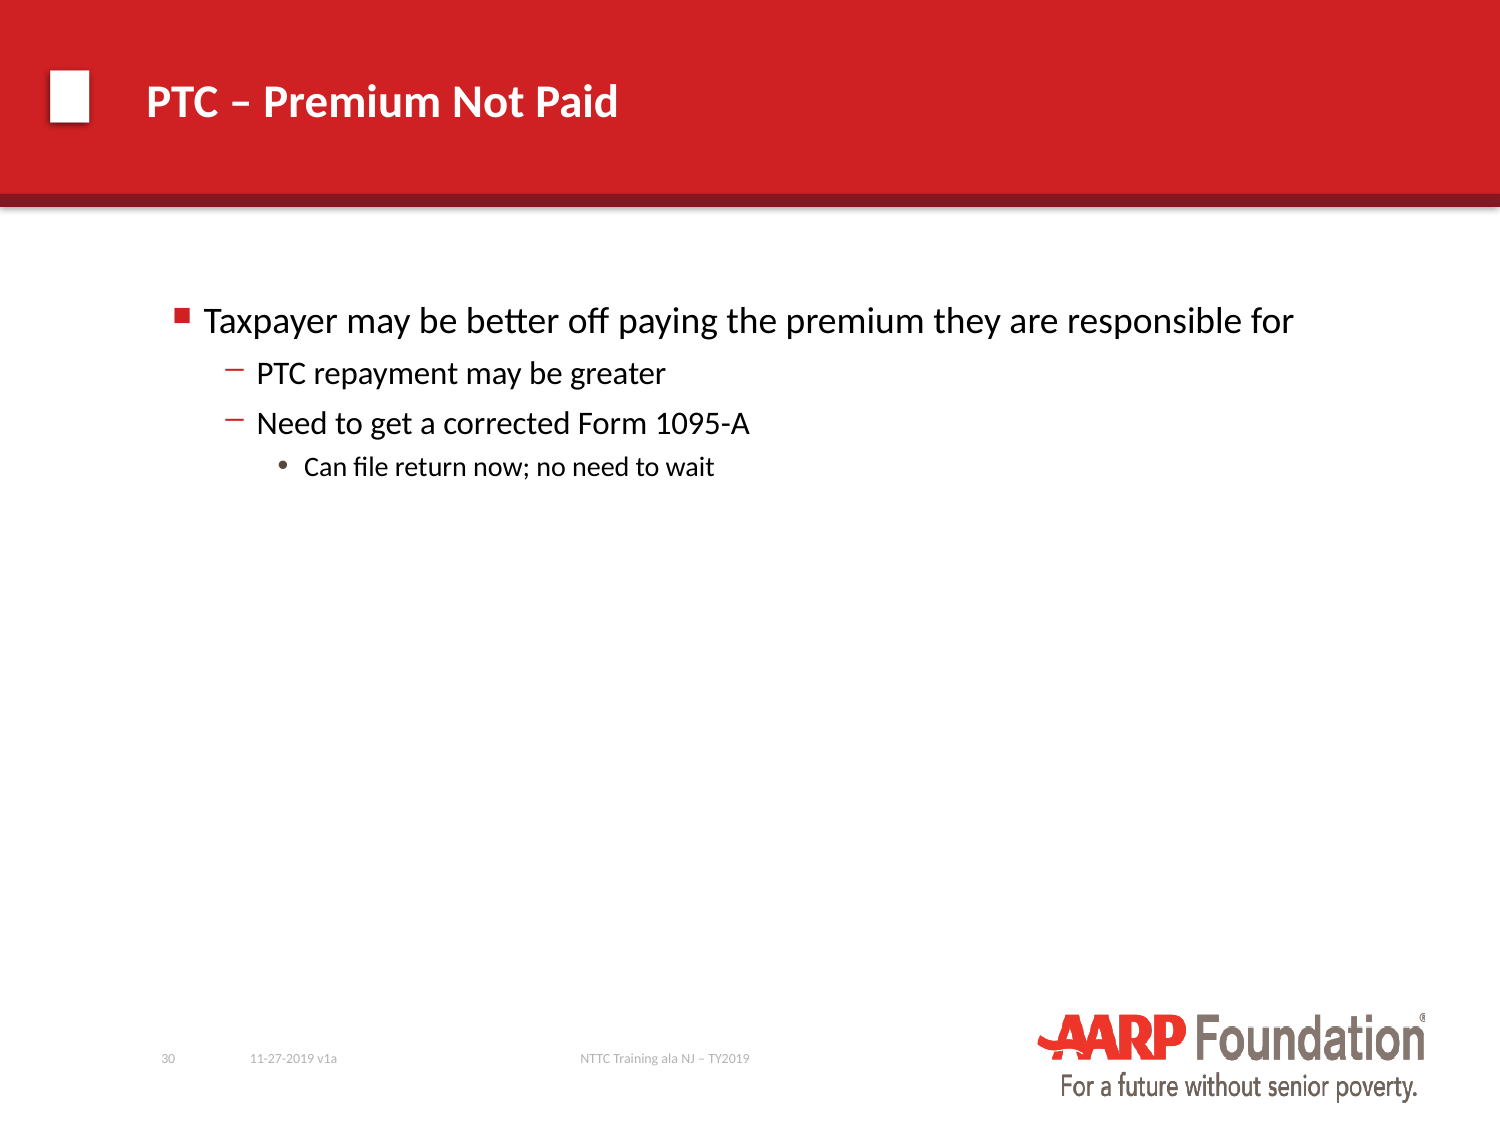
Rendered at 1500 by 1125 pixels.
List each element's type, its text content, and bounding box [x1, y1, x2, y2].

title PTC – Premium Not Paid [131, 4, 1331, 193]
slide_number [234, 1027, 399, 1088]
footer NTTC Training ala NJ – TY2019 [427, 1027, 903, 1088]
slide_number 30 [75, 1027, 191, 1088]
list Taxpayer may be better off paying the premium they are responsible for PTC repayment may be greater Need to get a corrected Form 1095-A Can file return now; no need to wait [157, 288, 1358, 949]
